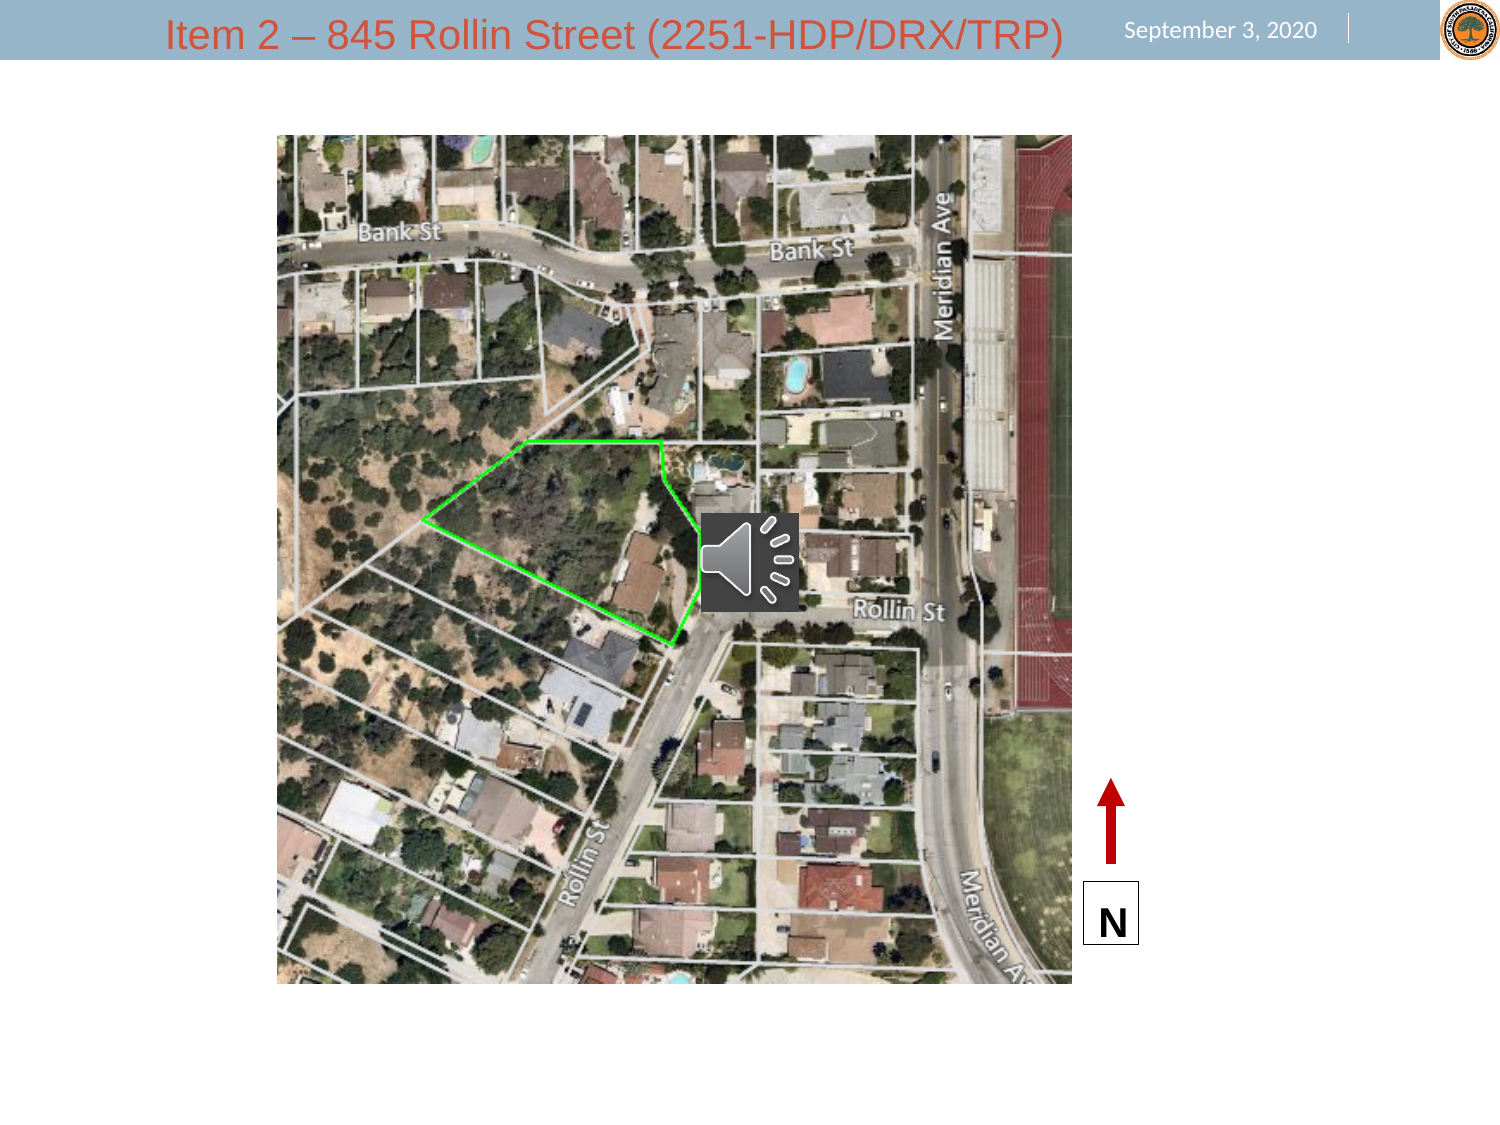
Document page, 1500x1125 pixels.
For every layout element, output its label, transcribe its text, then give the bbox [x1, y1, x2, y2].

picture [1440, 0, 1500, 60]
text_box N [1083, 881, 1139, 945]
picture [277, 135, 1072, 984]
